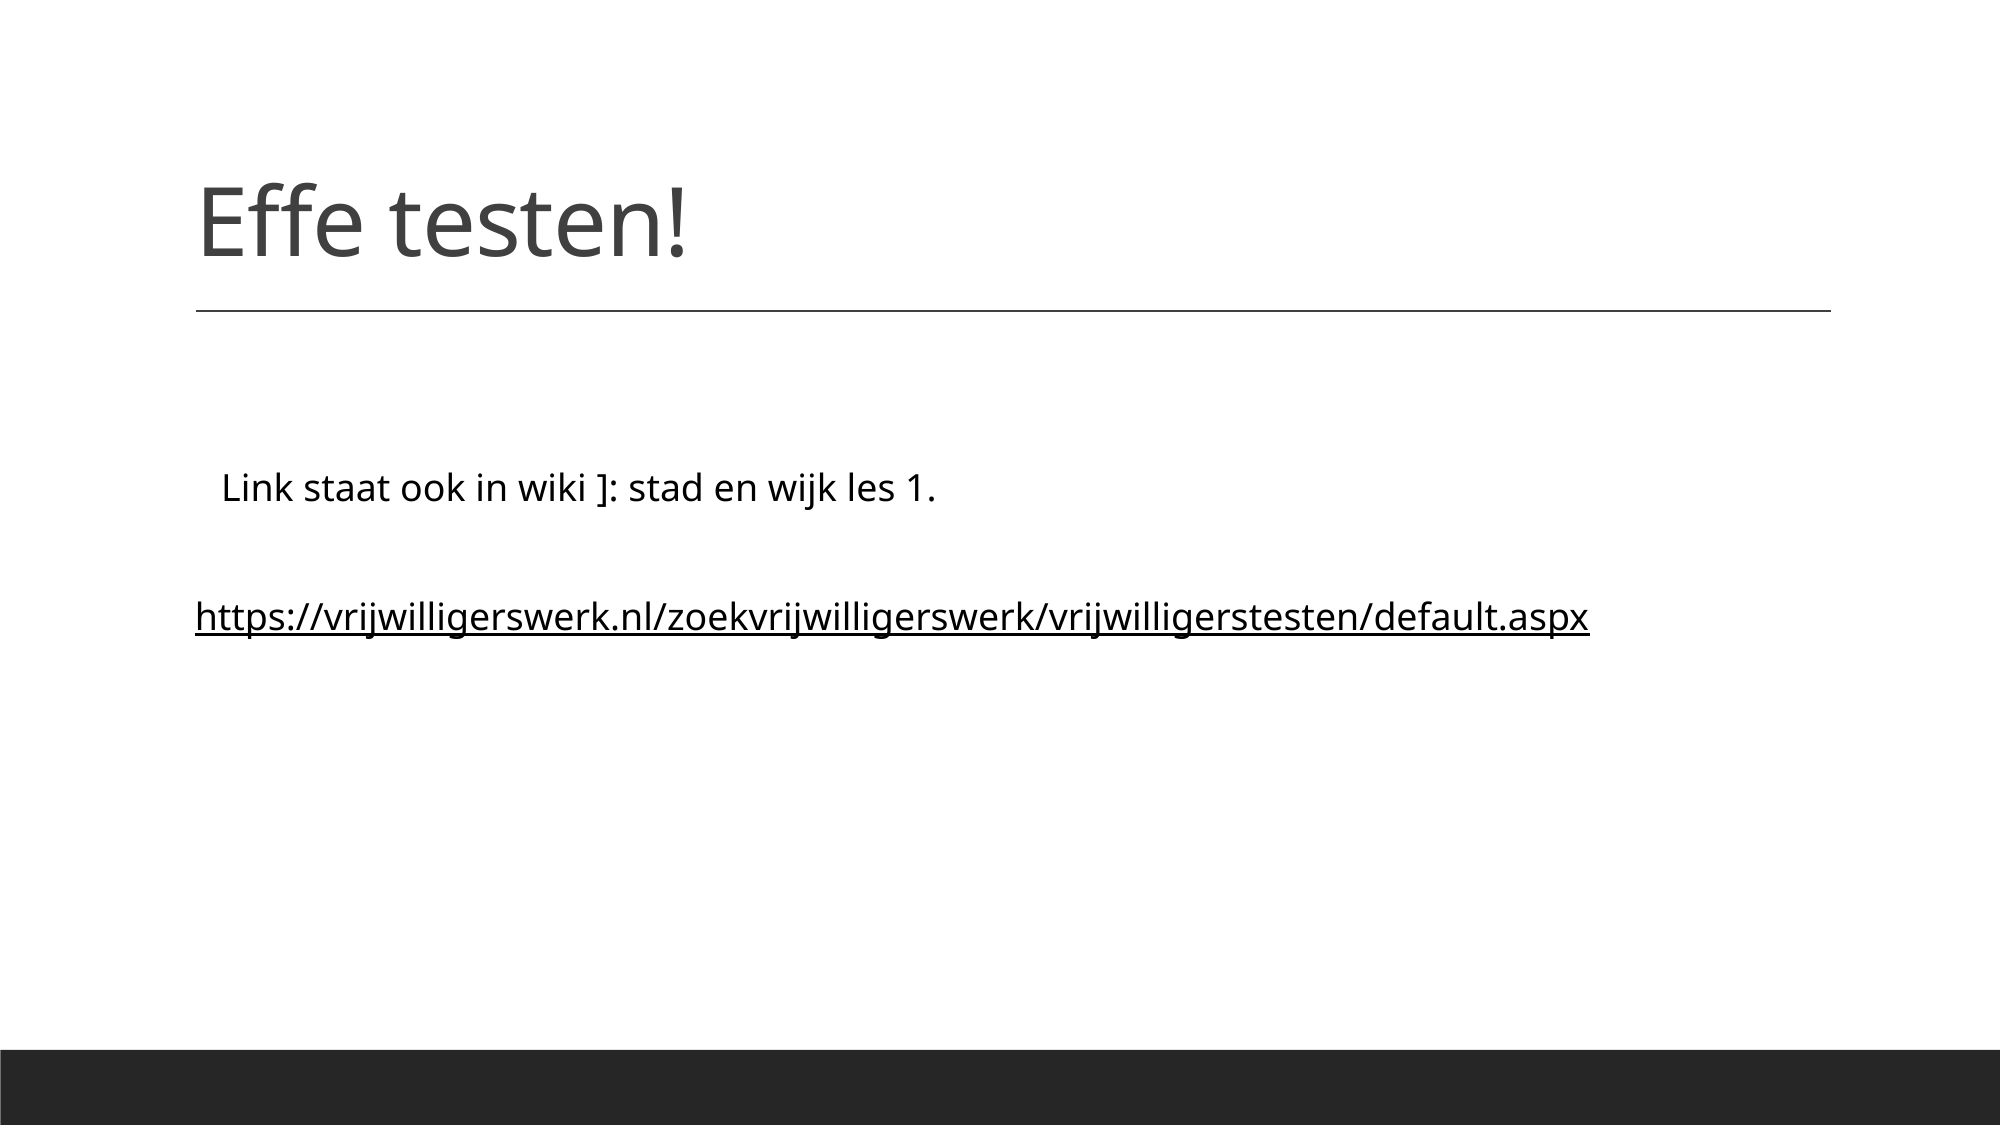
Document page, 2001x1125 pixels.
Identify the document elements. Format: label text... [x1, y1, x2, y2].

text_box https://vrijwilligerswerk.nl/zoekvrijwilligerswerk/vrijwilligerstesten/default.aspx [180, 585, 1747, 652]
title Effe testen! [180, 47, 1830, 285]
text_box Link staat ook in wiki ]: stad en wijk les 1. [206, 456, 1299, 517]
